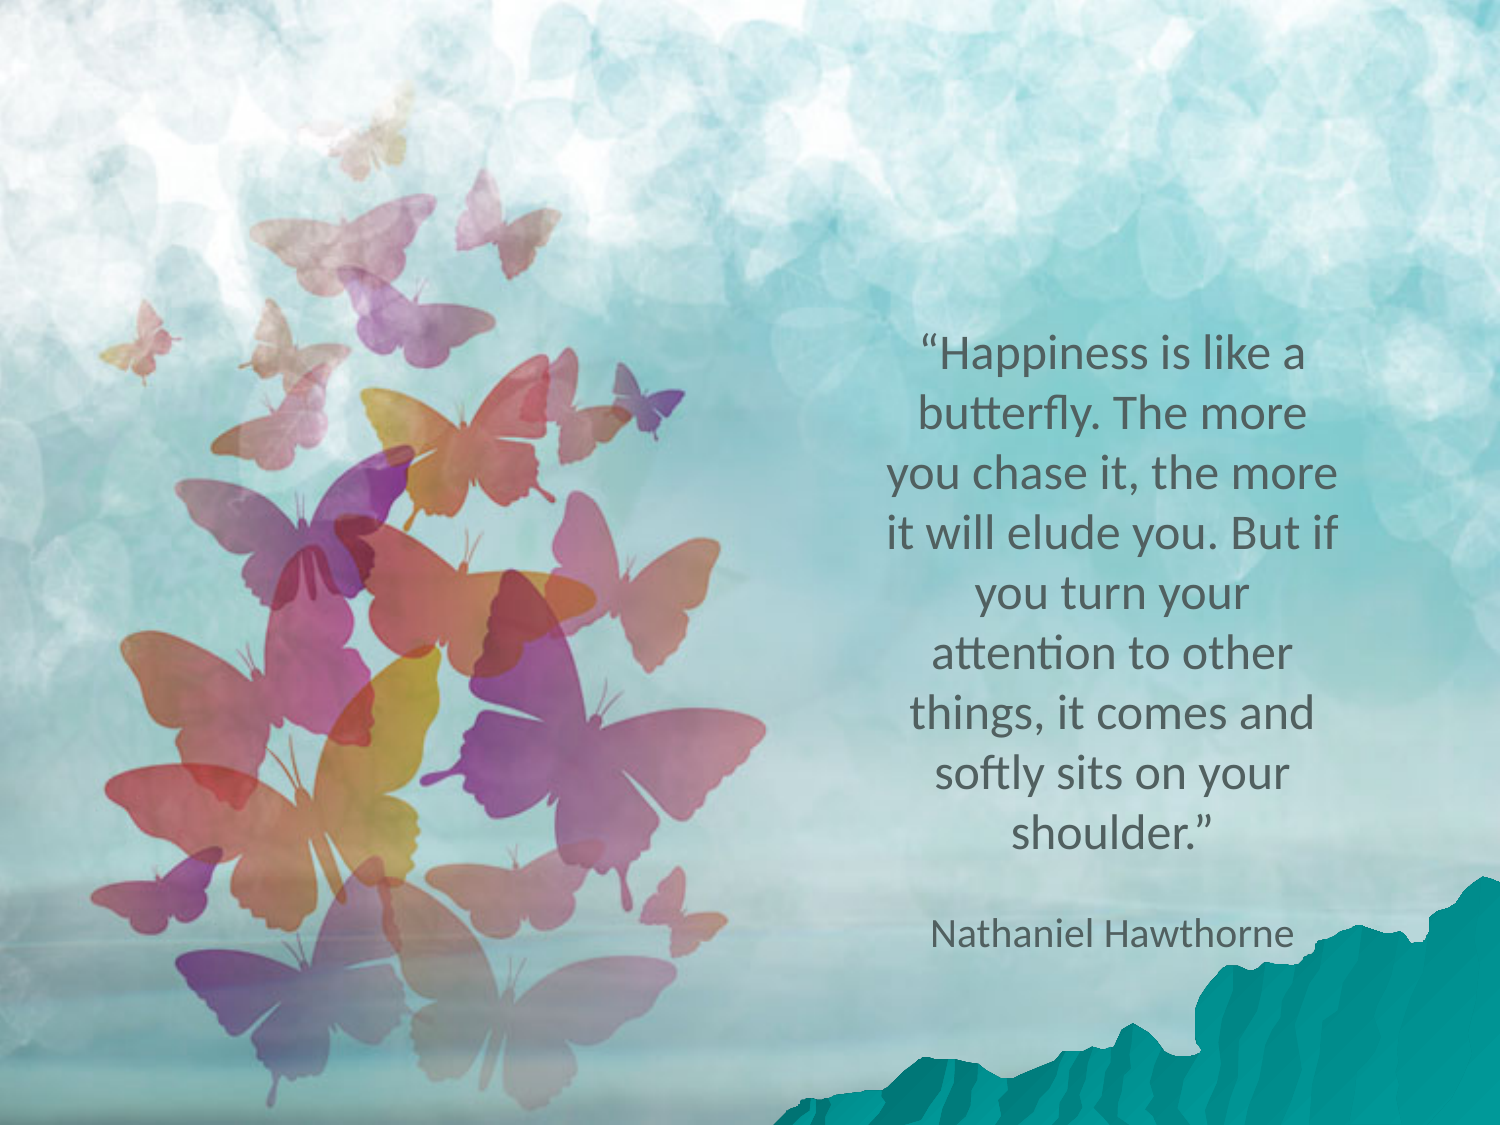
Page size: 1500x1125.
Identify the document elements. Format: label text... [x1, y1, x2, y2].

text_box “Happiness is like a butterfly. The more you chase it, the more it will elude you. But if you turn your attention to other things, it comes and softly sits on your shoulder.” Nathaniel Hawthorne [862, 312, 1363, 964]
picture [0, 0, 1500, 1125]
